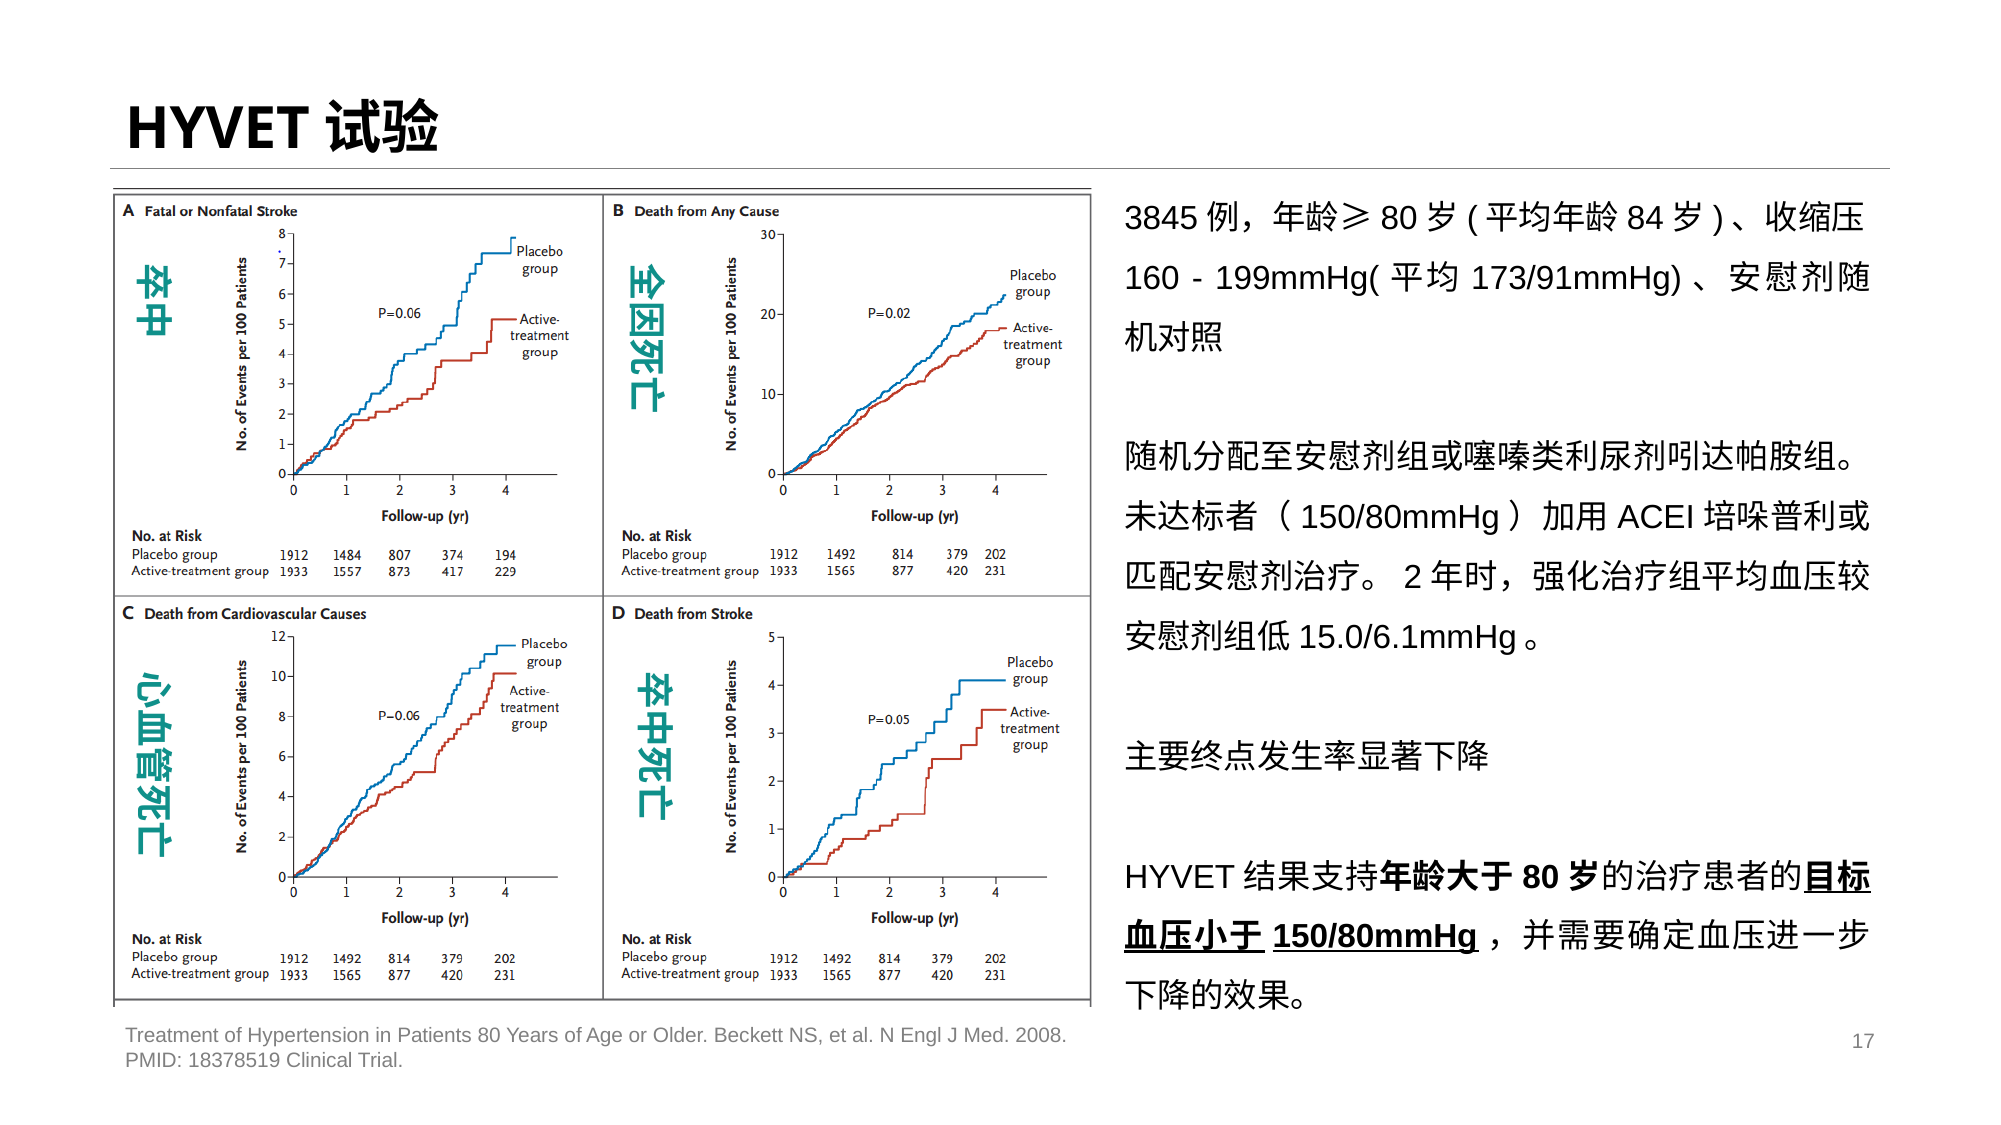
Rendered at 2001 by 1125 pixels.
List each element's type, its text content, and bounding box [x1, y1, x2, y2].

slide_number 17 [1412, 1023, 1890, 1058]
footer Treatment of Hypertension in Patients 80 Years of Age or Older. Beckett NS, et al. N Engl J Med. 2008. PMID: 18378519 Clinical Trial. [109, 1023, 1135, 1071]
picture [95, 185, 1096, 1007]
title HYVET试验 [109, 0, 1890, 169]
text_box 3845例，年龄≥80岁(平均年龄84岁)、收缩压160 - 199mmHg(平均173/91mmHg)、安慰剂随机对照 随机分配至安慰剂组或噻嗪类利尿剂吲达帕胺组。未达标者（150/80mmHg）加用ACEI培哚普利或匹配安慰剂治疗。2年时，强化治疗组平均血压较安慰剂组低15.0/6.1mmHg。 主要终点发生率显著下降 HYVET结果支持年龄大于80岁的治疗患者的目标血压小于150/80mmHg，并需要确定血压进一步下降的效果。 [1109, 168, 1886, 1022]
